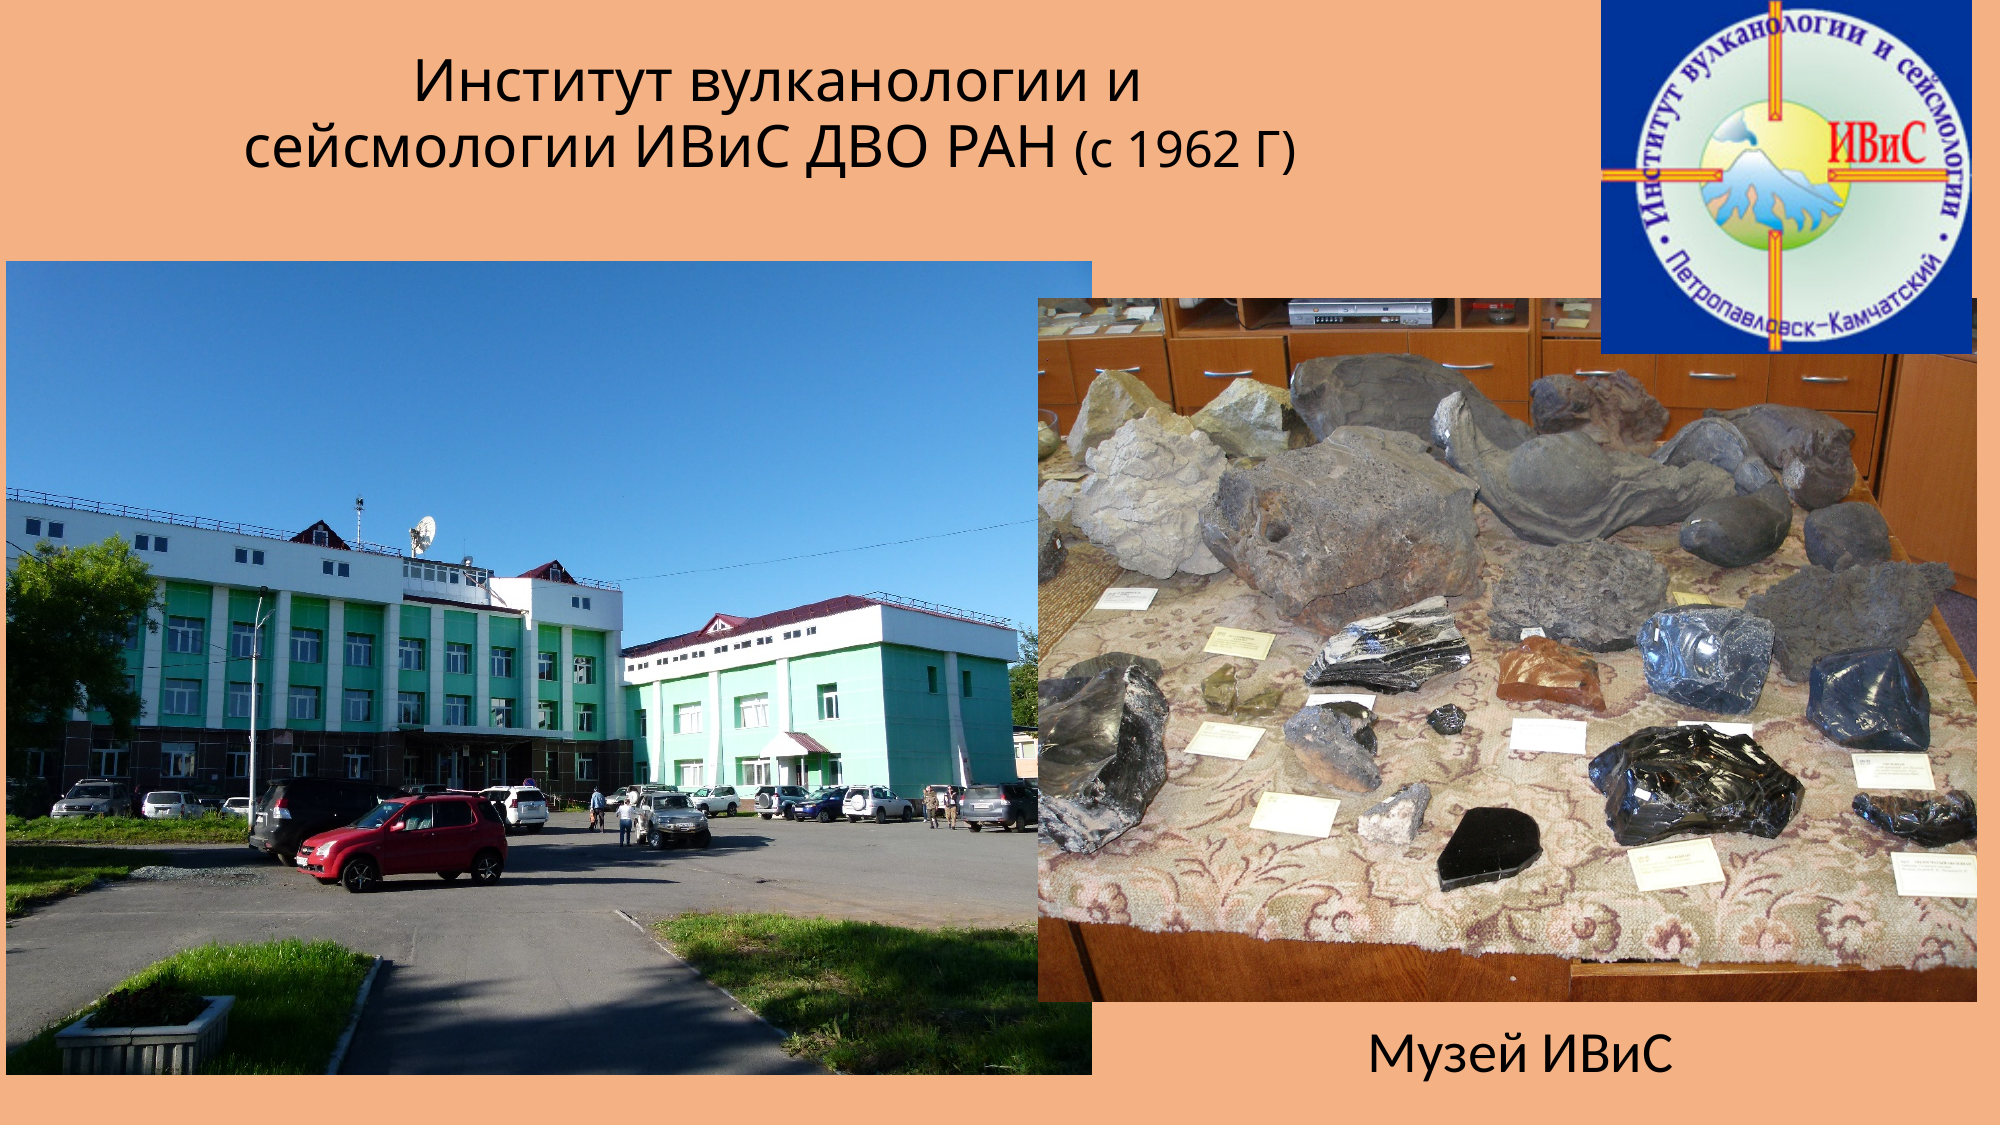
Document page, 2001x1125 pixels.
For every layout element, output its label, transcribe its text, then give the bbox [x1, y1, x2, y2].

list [1038, 298, 1977, 1002]
picture [1601, 0, 1972, 354]
text_box Музей ИВиС [1352, 1007, 1761, 1092]
picture [6, 261, 1092, 1075]
title Институт вулканологии и сейсмологии ИВиС ДВО РАН (с 1962 Г) [228, 31, 1431, 249]
